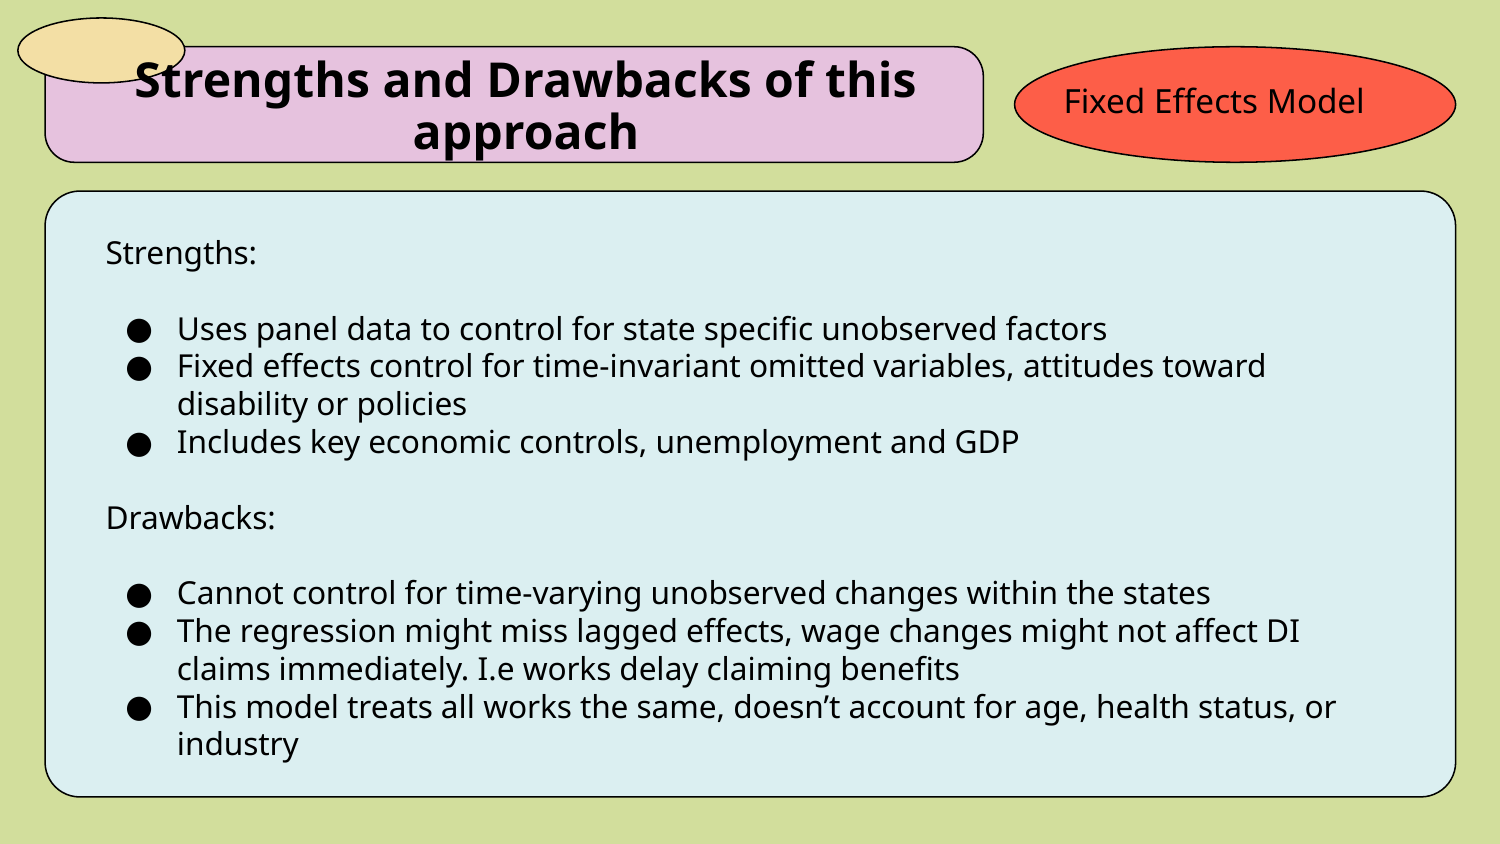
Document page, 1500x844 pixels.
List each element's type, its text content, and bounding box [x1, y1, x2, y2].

list Strengths: Uses panel data to control for state specific unobserved factors Fixed effects control for time-invariant omitted variables, attitudes toward disability or policies Includes key economic controls, unemployment and GDP Drawbacks: Cannot control for time-varying unobserved changes within the states The regression might miss lagged effects, wage changes might not affect DI claims immediately. I.e works delay claiming benefits This model treats all works the same, doesn’t account for age, health status, or industry [90, 218, 1413, 782]
title Strengths and Drawbacks of this approach [56, 53, 996, 163]
text_box Fixed Effects Model [1048, 64, 1413, 151]
